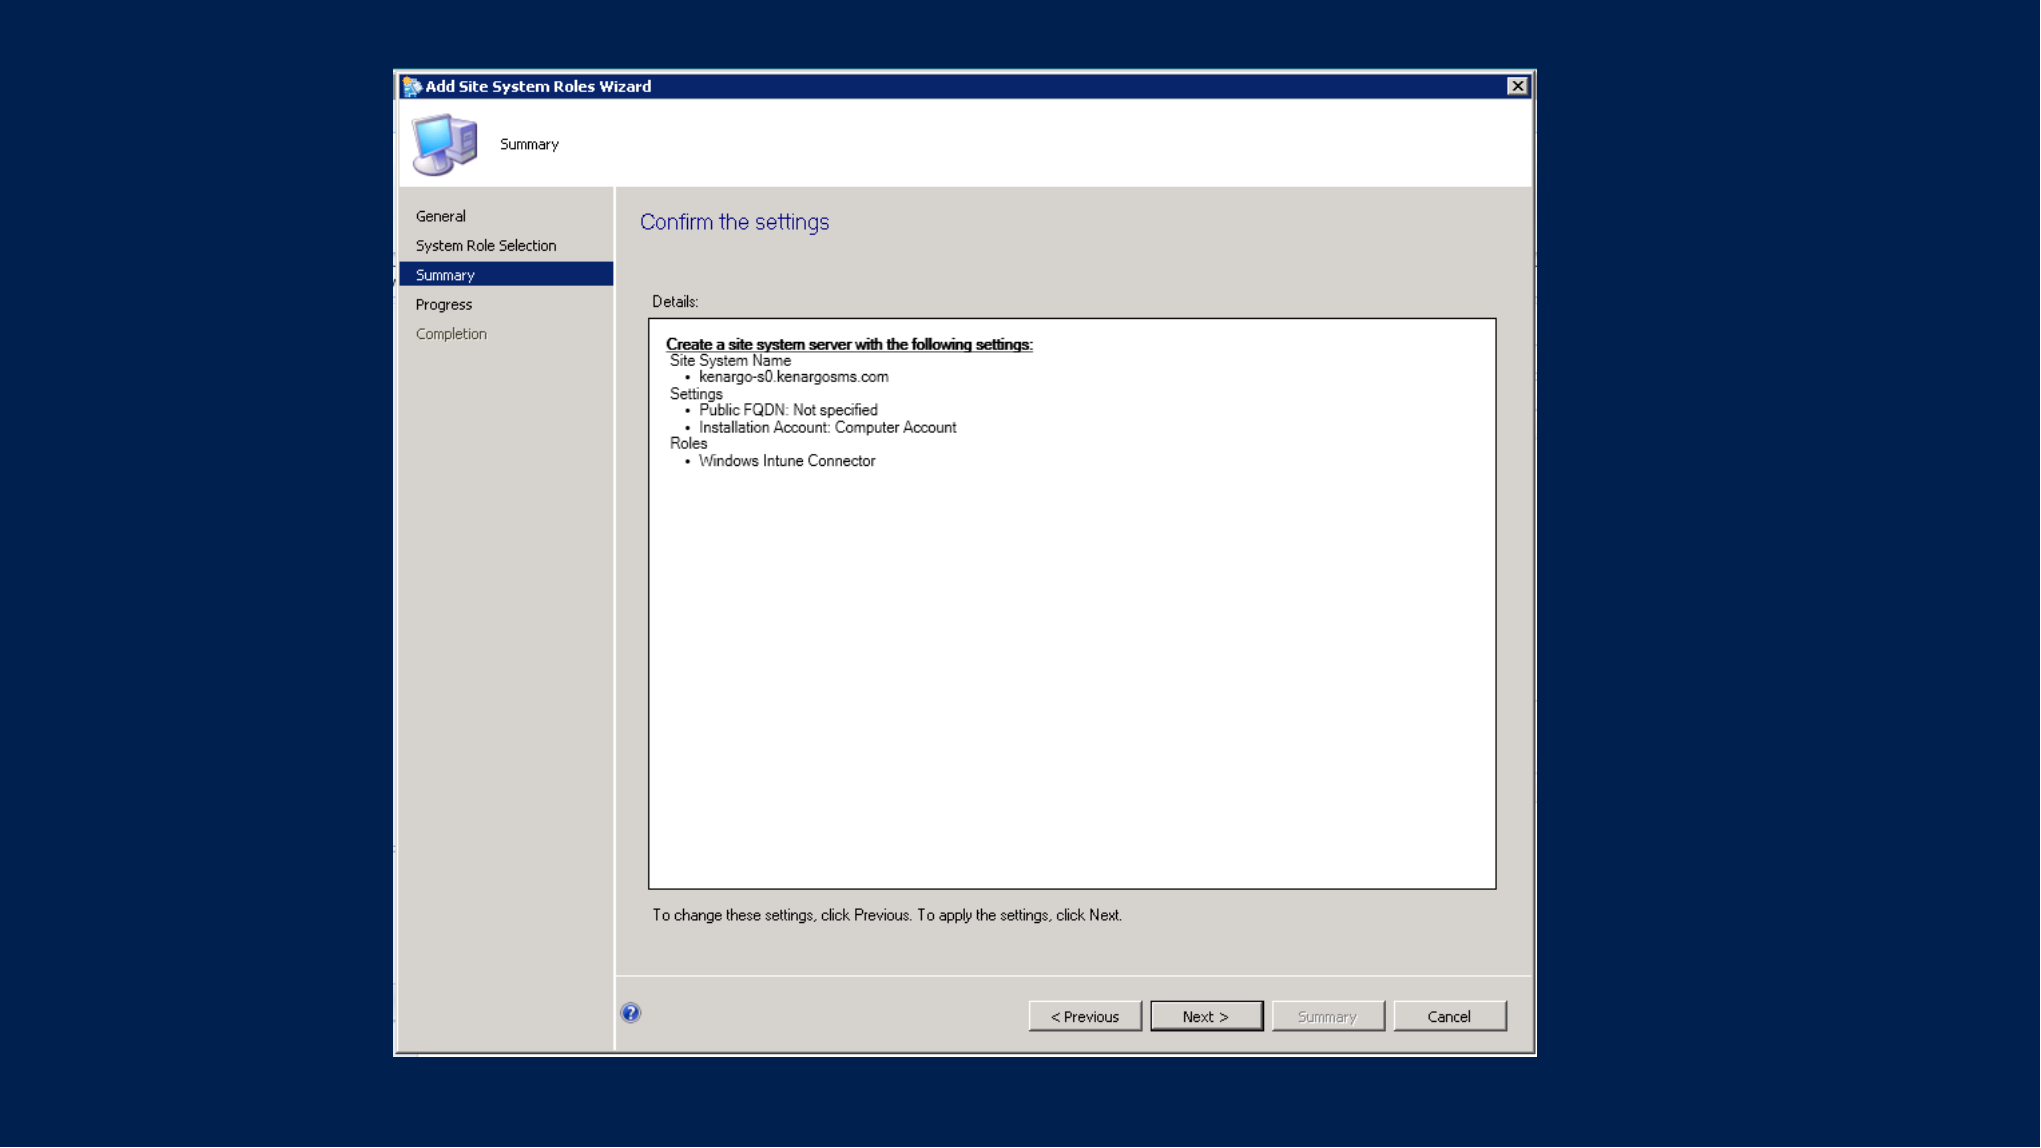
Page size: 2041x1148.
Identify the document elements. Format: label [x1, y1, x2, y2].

picture [393, 68, 1537, 1057]
